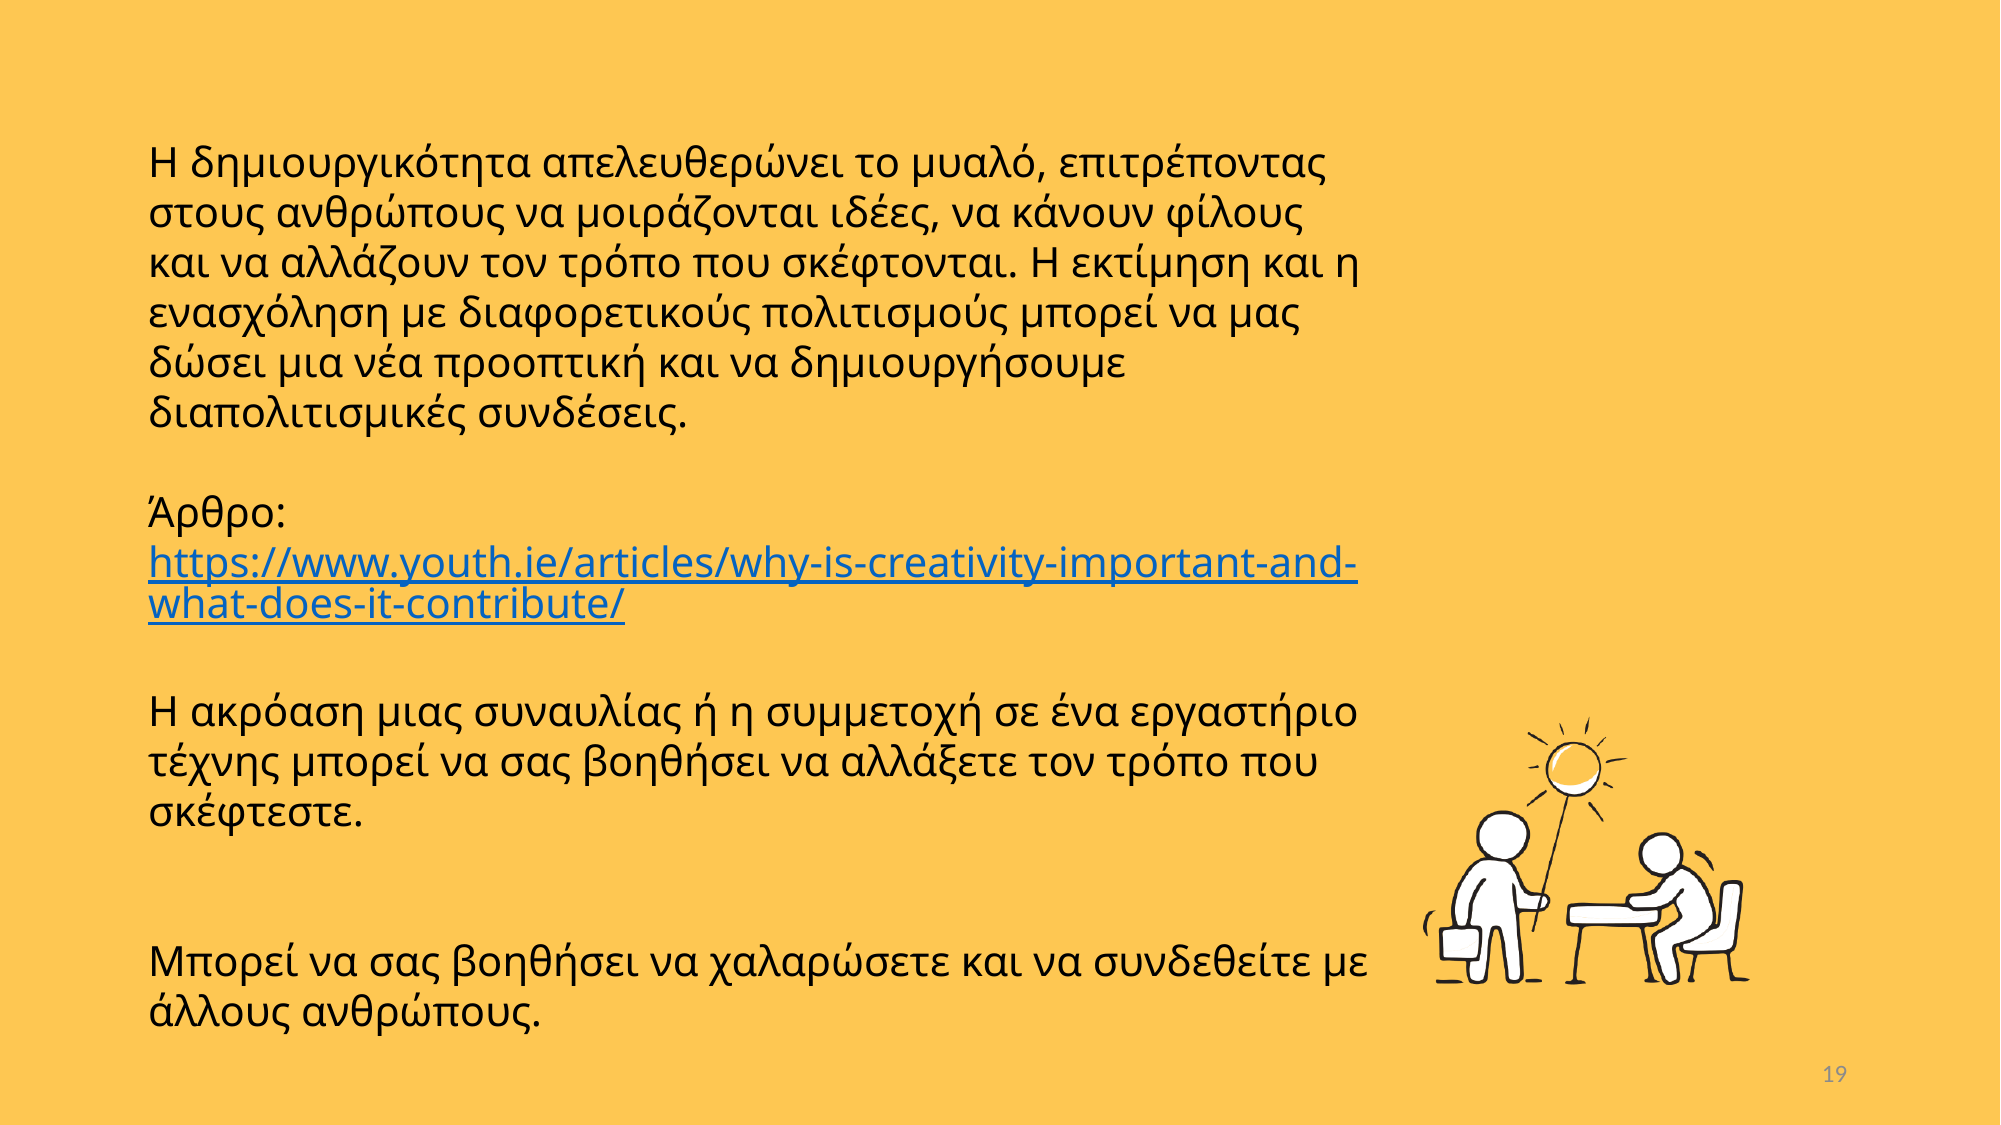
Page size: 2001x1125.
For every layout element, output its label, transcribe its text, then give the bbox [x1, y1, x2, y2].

slide_number 42 [402, 1004, 429, 1026]
slide_number 19 [1412, 1042, 1863, 1103]
slide_number 42 [273, 1004, 289, 1034]
slide_number 42 [434, 1004, 458, 1026]
text_box Η δημιουργικότητα απελευθερώνει το μυαλό, επιτρέποντας στους ανθρώπους να μοιράζονται ιδέες, να κάνουν φίλους και να αλλάζουν τον τρόπο που σκέφτονται. Η εκτίμηση και η ενασχόληση με διαφορετικούς πολιτισμούς μπορεί να μας δώσει μια νέα προοπτική και να δημιουργήσουμε διαπολιτισμικές συνδέσεις. Άρθρο: https://www.youth.ie/articles/why-is-creativity-important-and-what-does-it-contribute/ Η ακρόαση μιας συναυλίας ή η συμμετοχή σε ένα εργαστήριο τέχνης μπορεί να σας βοηθήσει να αλλάξετε τον τρόπο που σκέφτεστε. Μπορεί να σας βοηθήσει να χαλαρώσετε και να συνδεθείτε με άλλους ανθρώπους. [133, 128, 1385, 1001]
slide_number 42 [176, 1001, 219, 1026]
slide_number 42 [378, 1004, 397, 1035]
slide_number 42 [489, 1004, 508, 1026]
picture [1338, 645, 1818, 1073]
slide_number 42 [463, 1004, 482, 1026]
slide_number 42 [304, 1004, 325, 1026]
slide_number 42 [222, 1004, 242, 1026]
slide_number 42 [352, 1001, 371, 1026]
slide_number 42 [151, 1004, 172, 1026]
slide_number 42 [328, 1004, 347, 1025]
